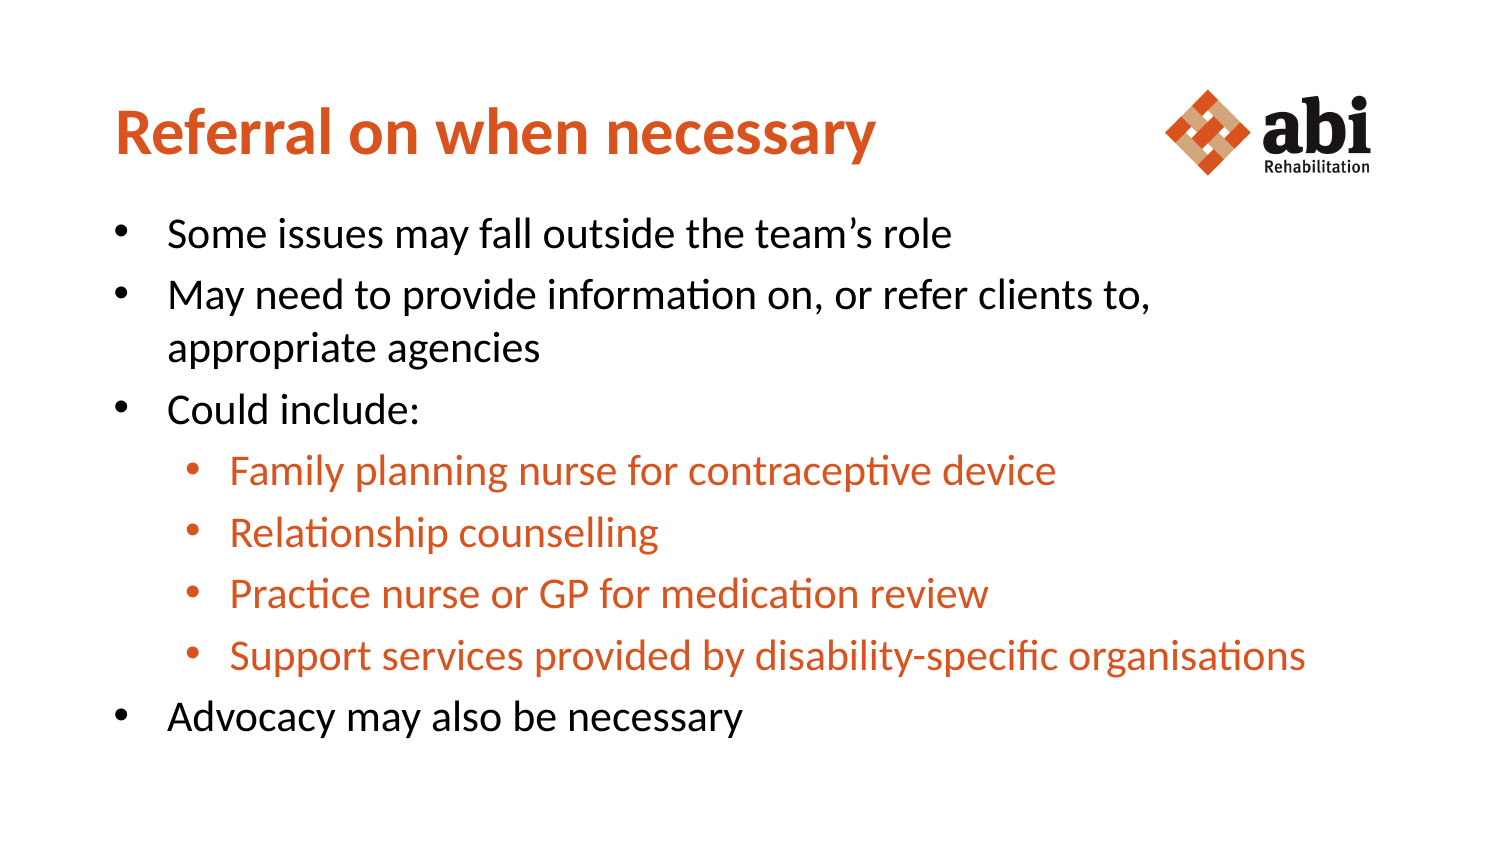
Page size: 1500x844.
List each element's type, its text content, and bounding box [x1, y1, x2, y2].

picture [1116, 55, 1436, 210]
list Some issues may fall outside the team’s role May need to provide information on, or refer clients to, appropriate agencies Could include: Family planning nurse for contraceptive device Relationship counselling Practice nurse or GP for medication review Support services provided by disability-specific organisations Advocacy may also be necessary [98, 196, 1365, 754]
title Referral on when necessary [100, 70, 1211, 186]
